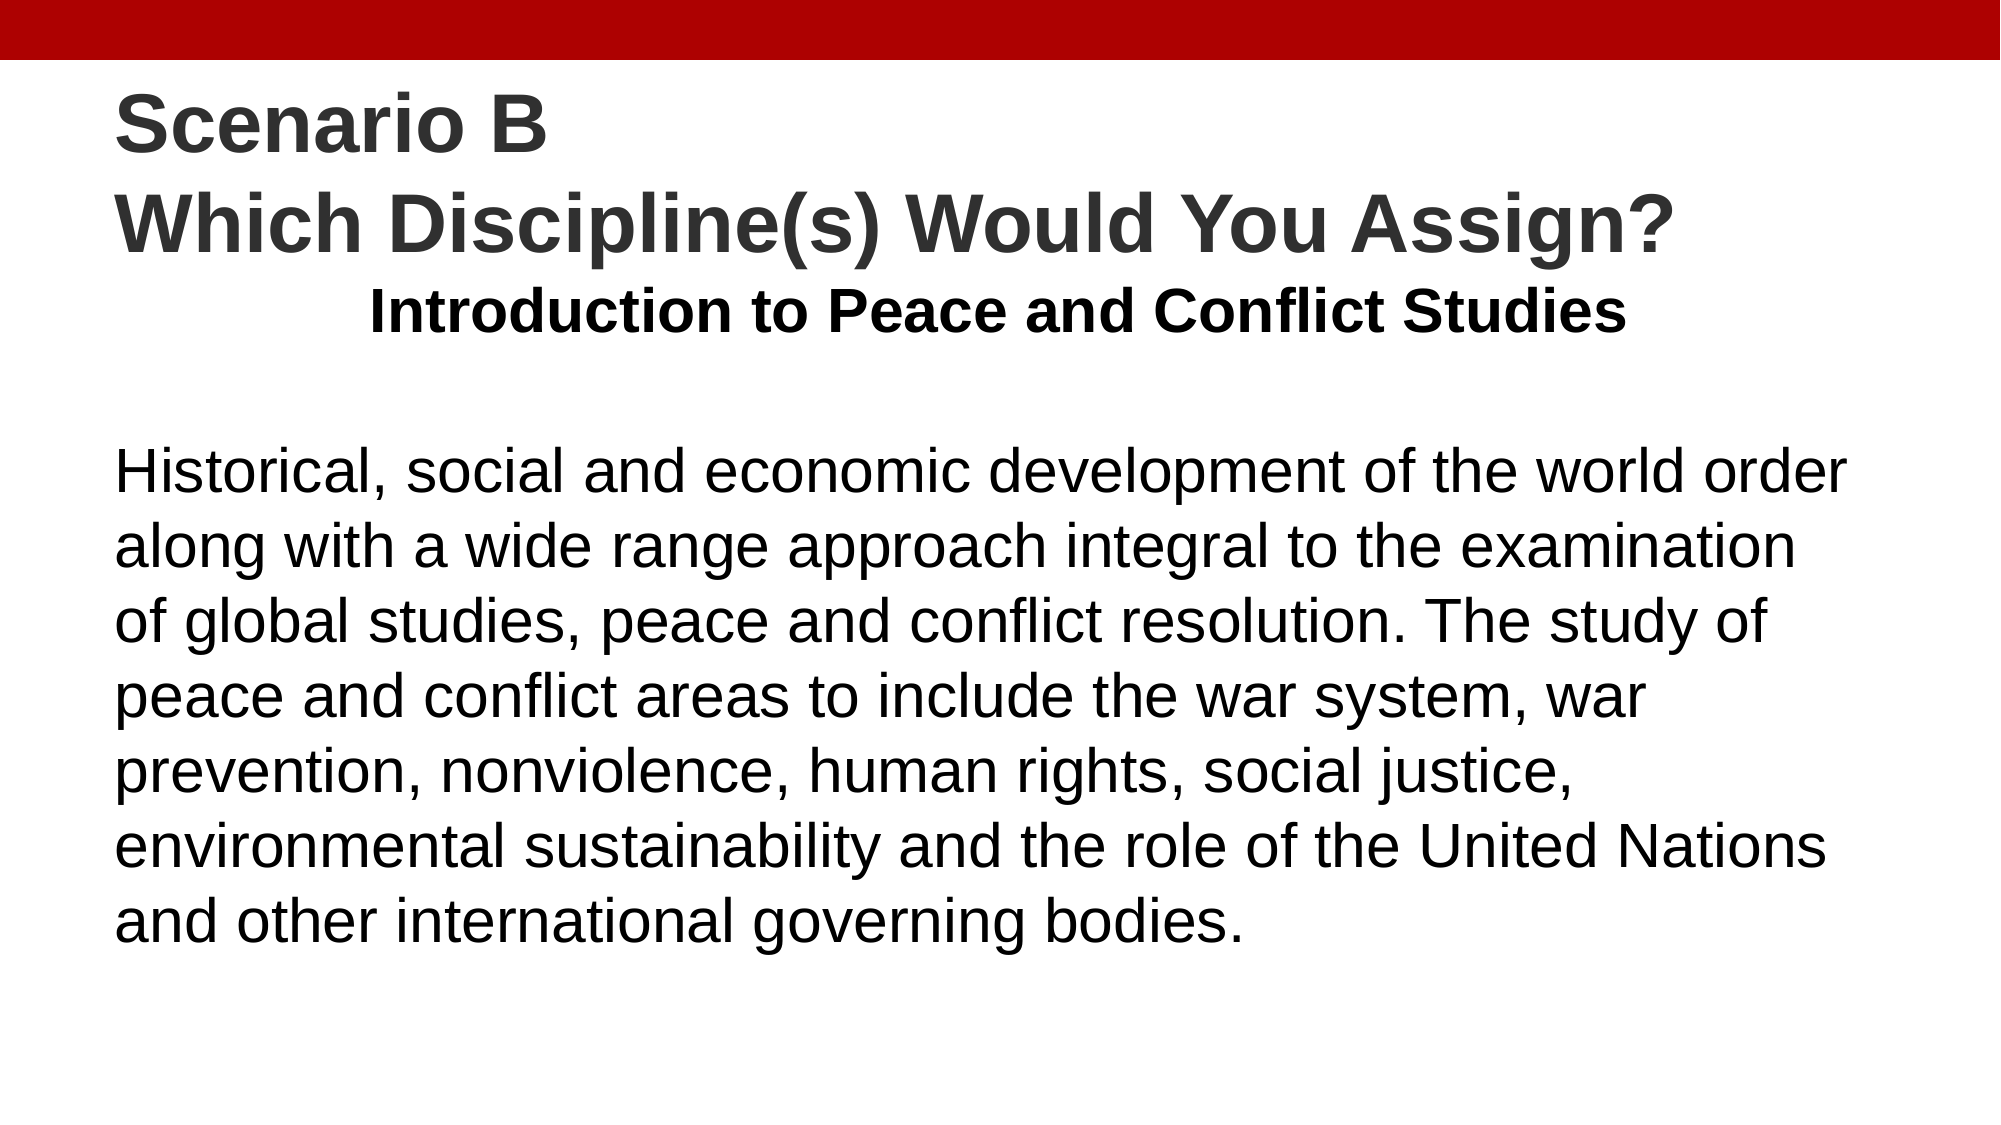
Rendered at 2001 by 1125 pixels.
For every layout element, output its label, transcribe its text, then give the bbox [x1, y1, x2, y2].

list Introduction to Peace and Conflict Studies Historical, social and economic development of the world order along with a wide range approach integral to the examination of global studies, peace and conflict resolution. The study of peace and conflict areas to include the war system, war prevention, nonviolence, human rights, social justice, environmental sustainability and the role of the United Nations and other international governing bodies. [99, 262, 1900, 1063]
title Scenario B Which Discipline(s) Would You Assign? [99, 87, 1900, 250]
